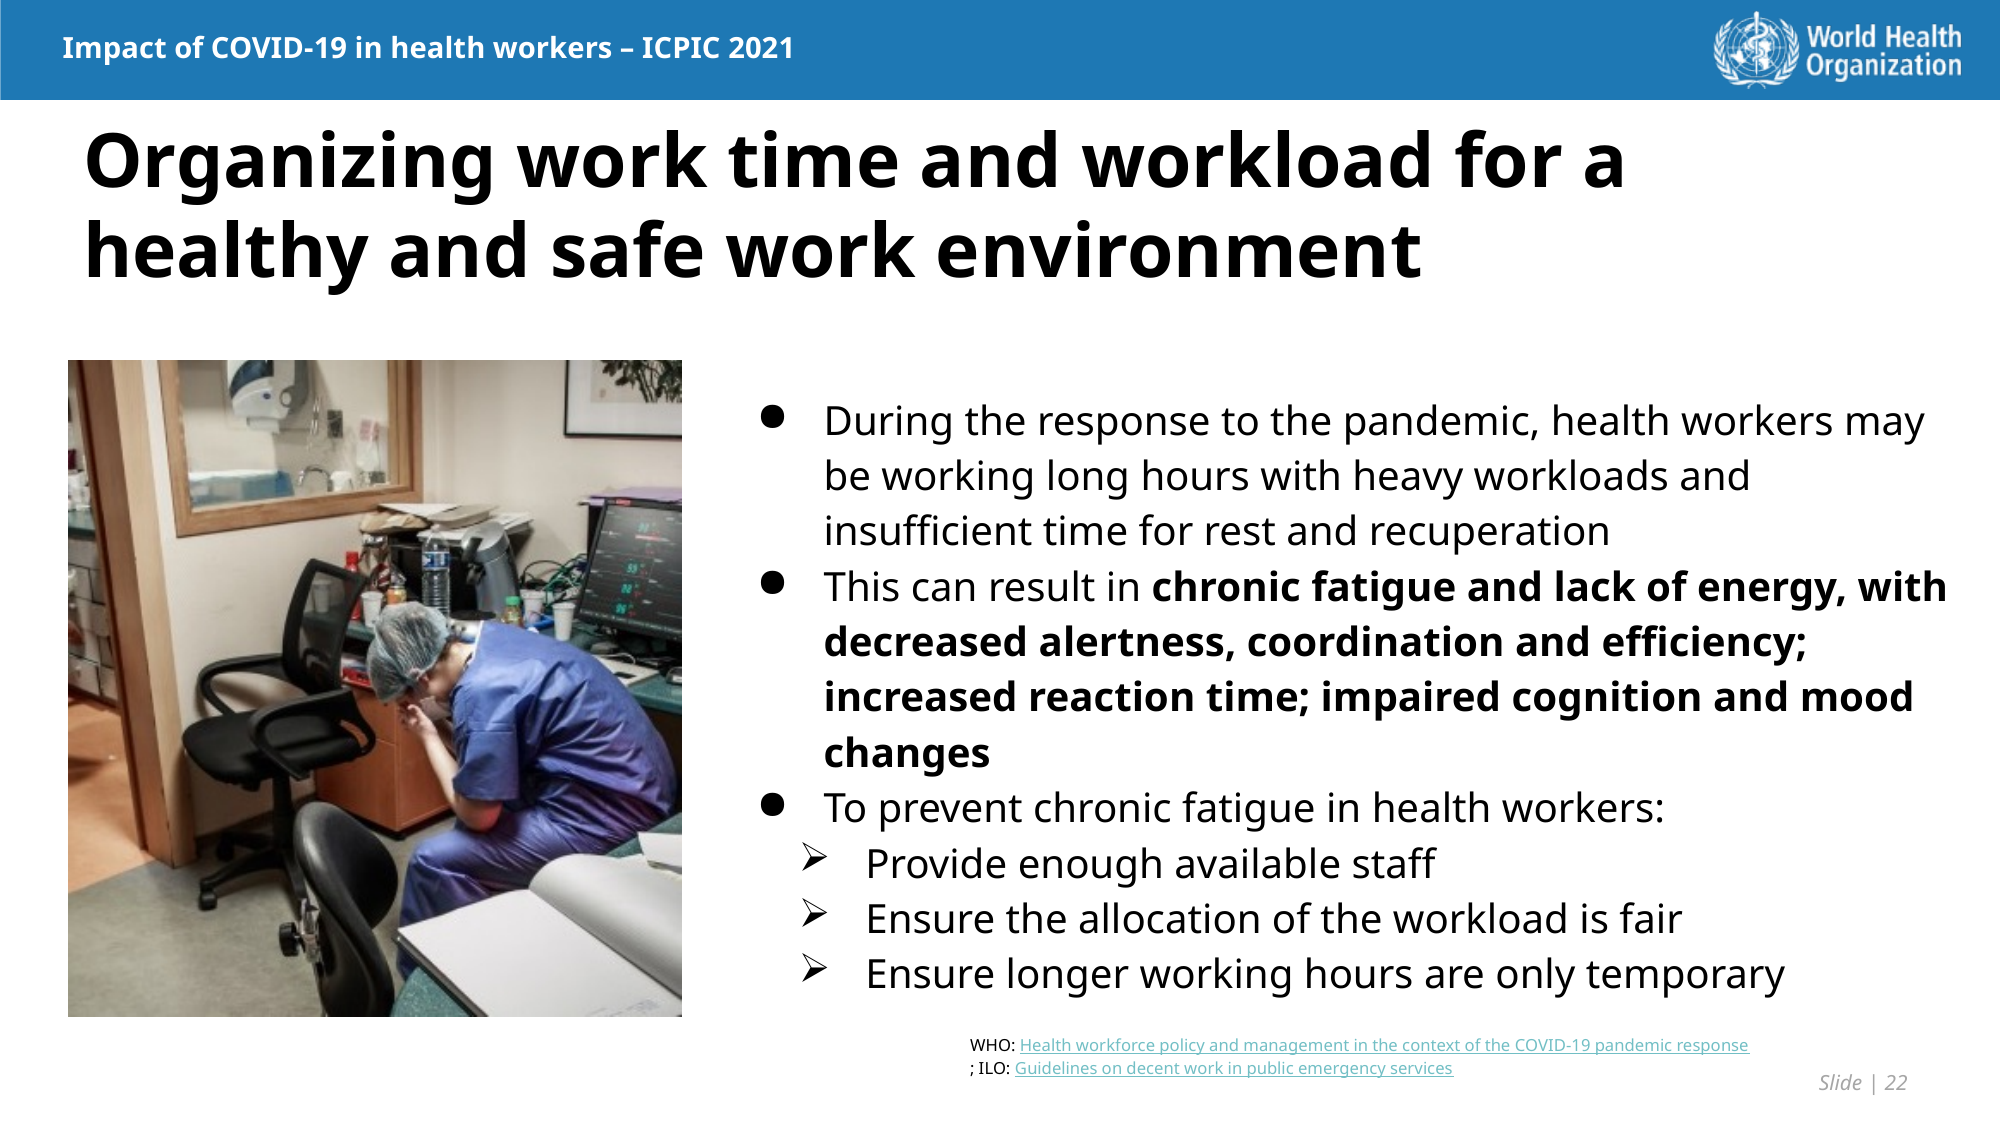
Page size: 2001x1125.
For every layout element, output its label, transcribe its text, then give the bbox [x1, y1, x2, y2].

title Organizing work time and workload for a healthy and safe work environment [68, 97, 1932, 223]
picture [1712, 10, 1963, 89]
list During the response to the pandemic, health workers may be working long hours with heavy workloads and insufficient time for rest and recuperation This can result in chronic fatigue and lack of energy, with decreased alertness, coordination and efficiency; increased reaction time; impaired cognition and mood changes To prevent chronic fatigue in health workers: Provide enough available staff Ensure the allocation of the workload is fair Ensure longer working hours are only temporary [719, 372, 1974, 1020]
text_box WHO: Health workforce policy and management in the context of the COVID-19 pandemic response; ILO: Guidelines on decent work in public emergency services [955, 1027, 1767, 1106]
picture [67, 360, 682, 1019]
